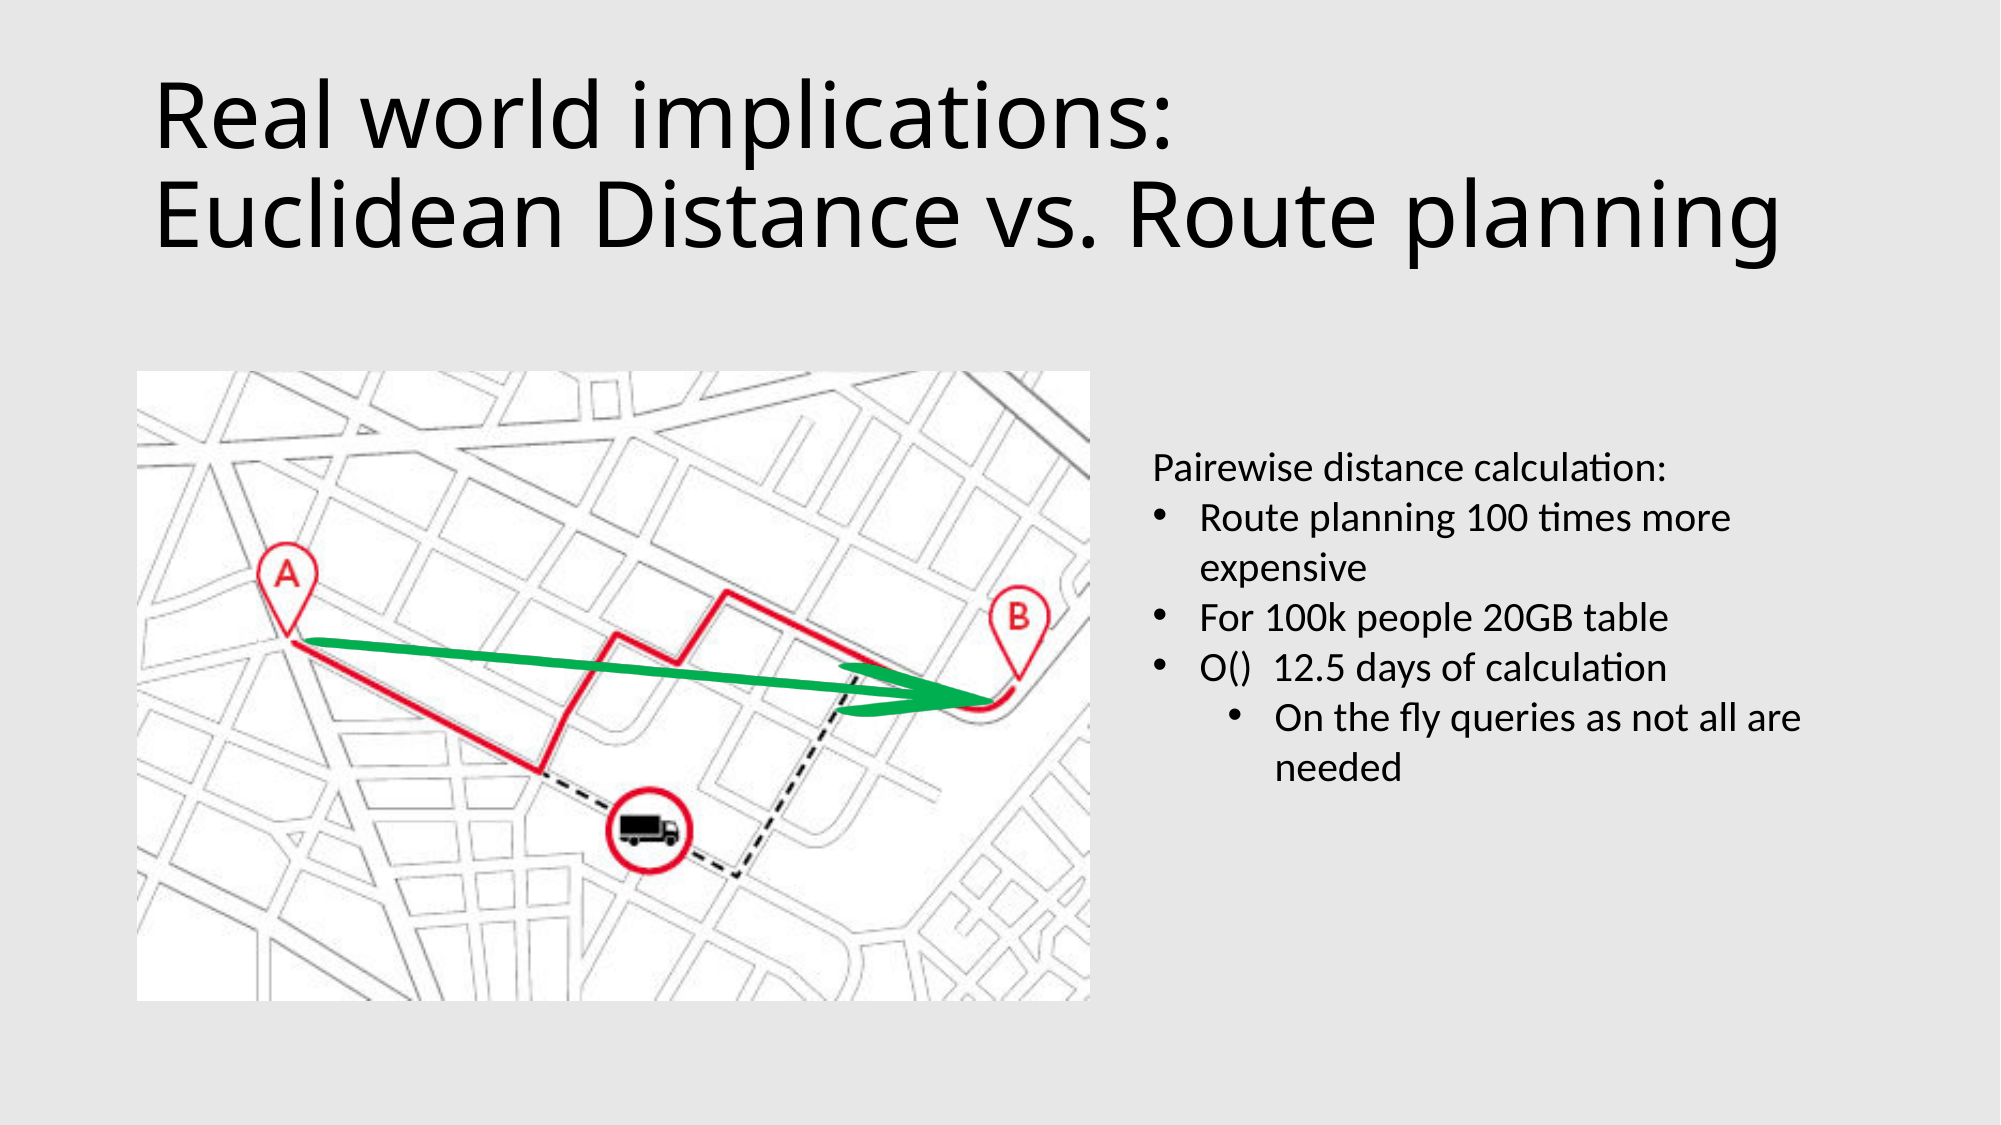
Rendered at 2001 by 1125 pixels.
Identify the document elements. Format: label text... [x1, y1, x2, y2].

picture [137, 371, 1090, 1001]
title Real world implications: Euclidean Distance vs. Route planning [137, 59, 1863, 278]
